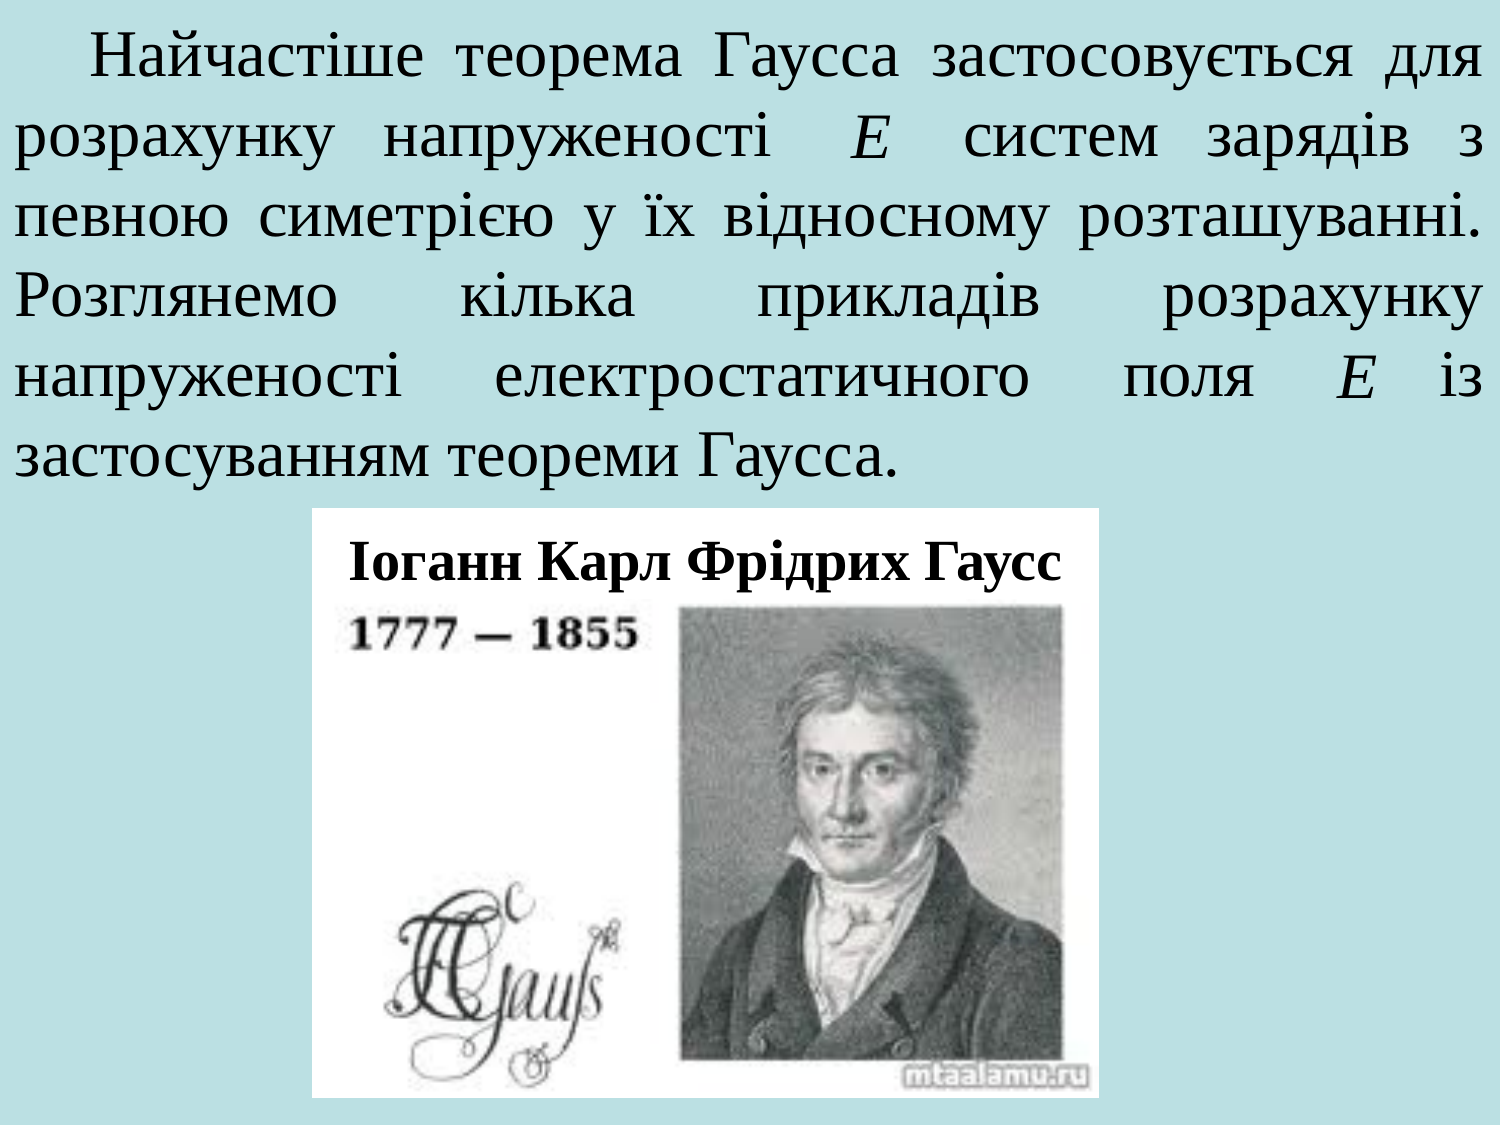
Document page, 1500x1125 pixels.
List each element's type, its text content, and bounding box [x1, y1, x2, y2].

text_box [1324, 322, 1392, 410]
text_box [312, 508, 1099, 1098]
text_box Найчастіше теорема Гаусса застосовується для розрахунку напруженості систем зарядів з певною симетрією у їх відносному розташуванні. Розглянемо кілька прикладів розрахунку напруженості електростатичного поля із застосуванням теореми Гаусса. [0, 2, 1500, 498]
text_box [839, 83, 906, 170]
